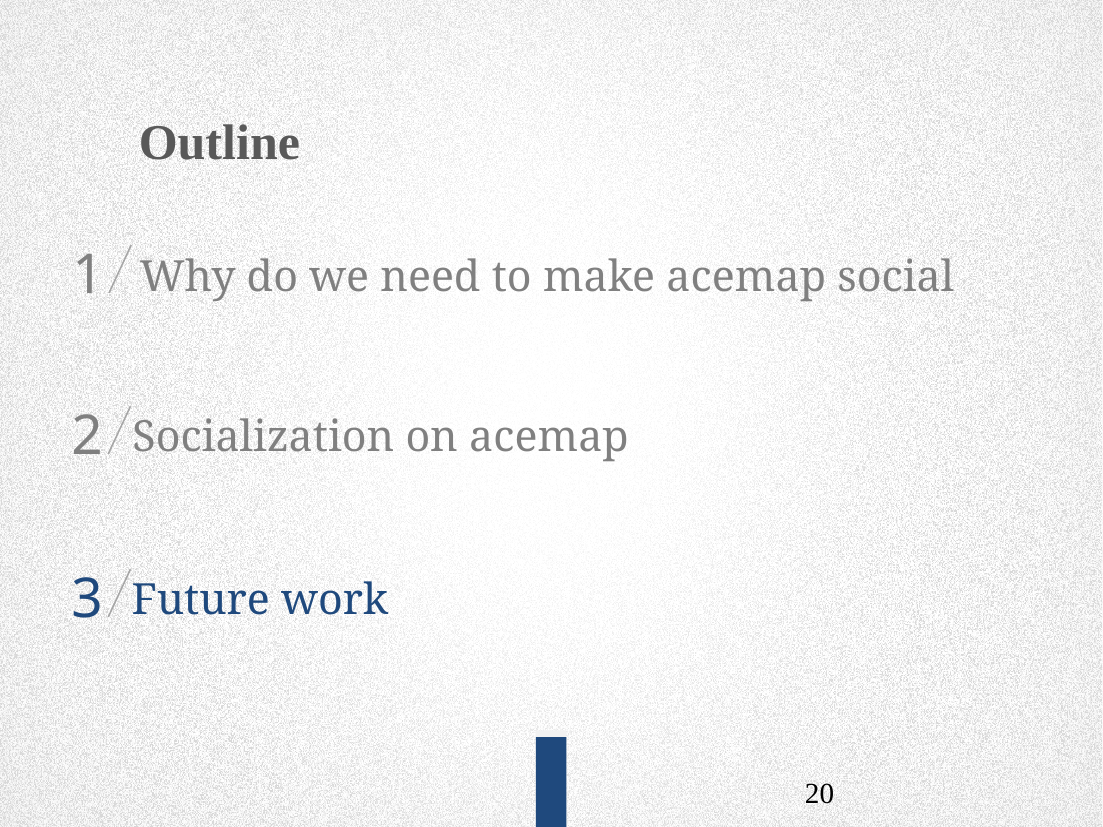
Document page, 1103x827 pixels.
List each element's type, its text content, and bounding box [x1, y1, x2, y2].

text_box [56, 554, 390, 638]
text_box Outline [123, 101, 330, 177]
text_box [56, 391, 632, 475]
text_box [57, 230, 162, 314]
text_box Why do we need to make acemap social [166, 241, 970, 308]
slide_number 20 [790, 766, 1048, 811]
